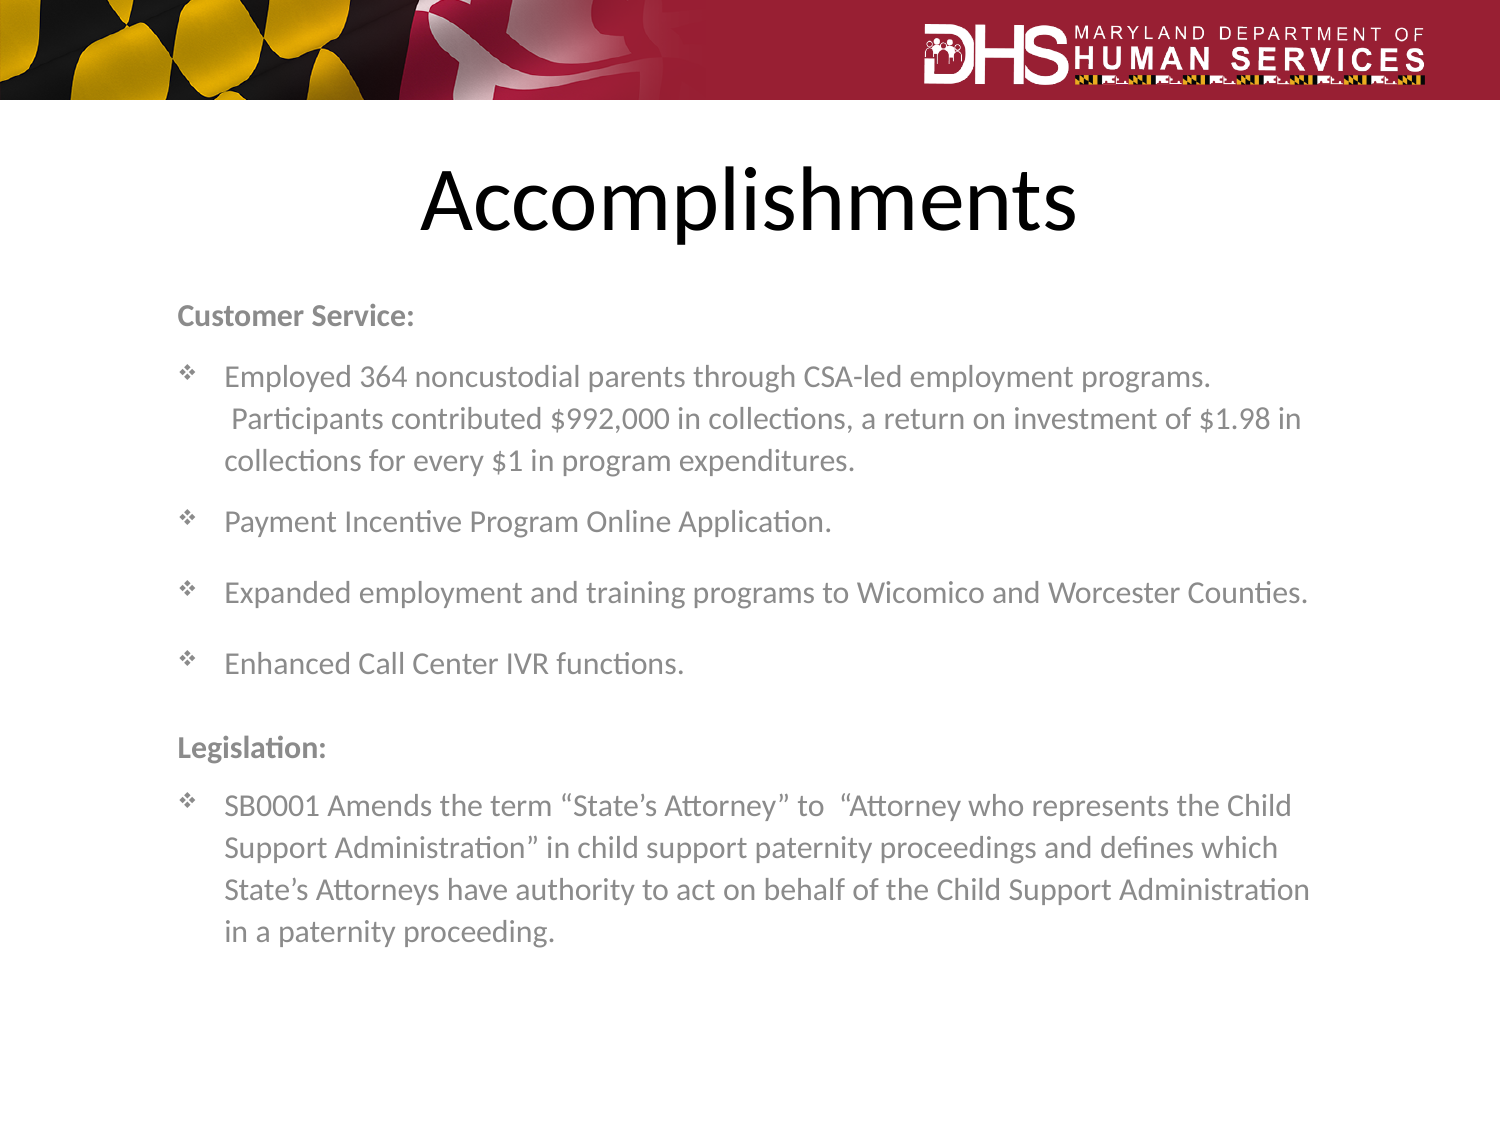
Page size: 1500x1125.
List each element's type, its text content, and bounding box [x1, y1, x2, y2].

subtitle Customer Service: Employed 364 noncustodial parents through CSA-led employment programs. Participants contributed $992,000 in collections, a return on investment of $1.98 in collections for every $1 in program expenditures. Payment Incentive Program Online Application. Expanded employment and training programs to Wicomico and Worcester Counties. Enhanced Call Center IVR functions. Legislation: SB0001 Amends the term “State’s Attorney” to “Attorney who represents the Child Support Administration” in child support paternity proceedings and defines which State’s Attorneys have authority to act on behalf of the Child Support Administration in a paternity proceeding. [162, 287, 1338, 975]
title Accomplishments [112, 125, 1388, 263]
picture [0, 0, 1500, 100]
